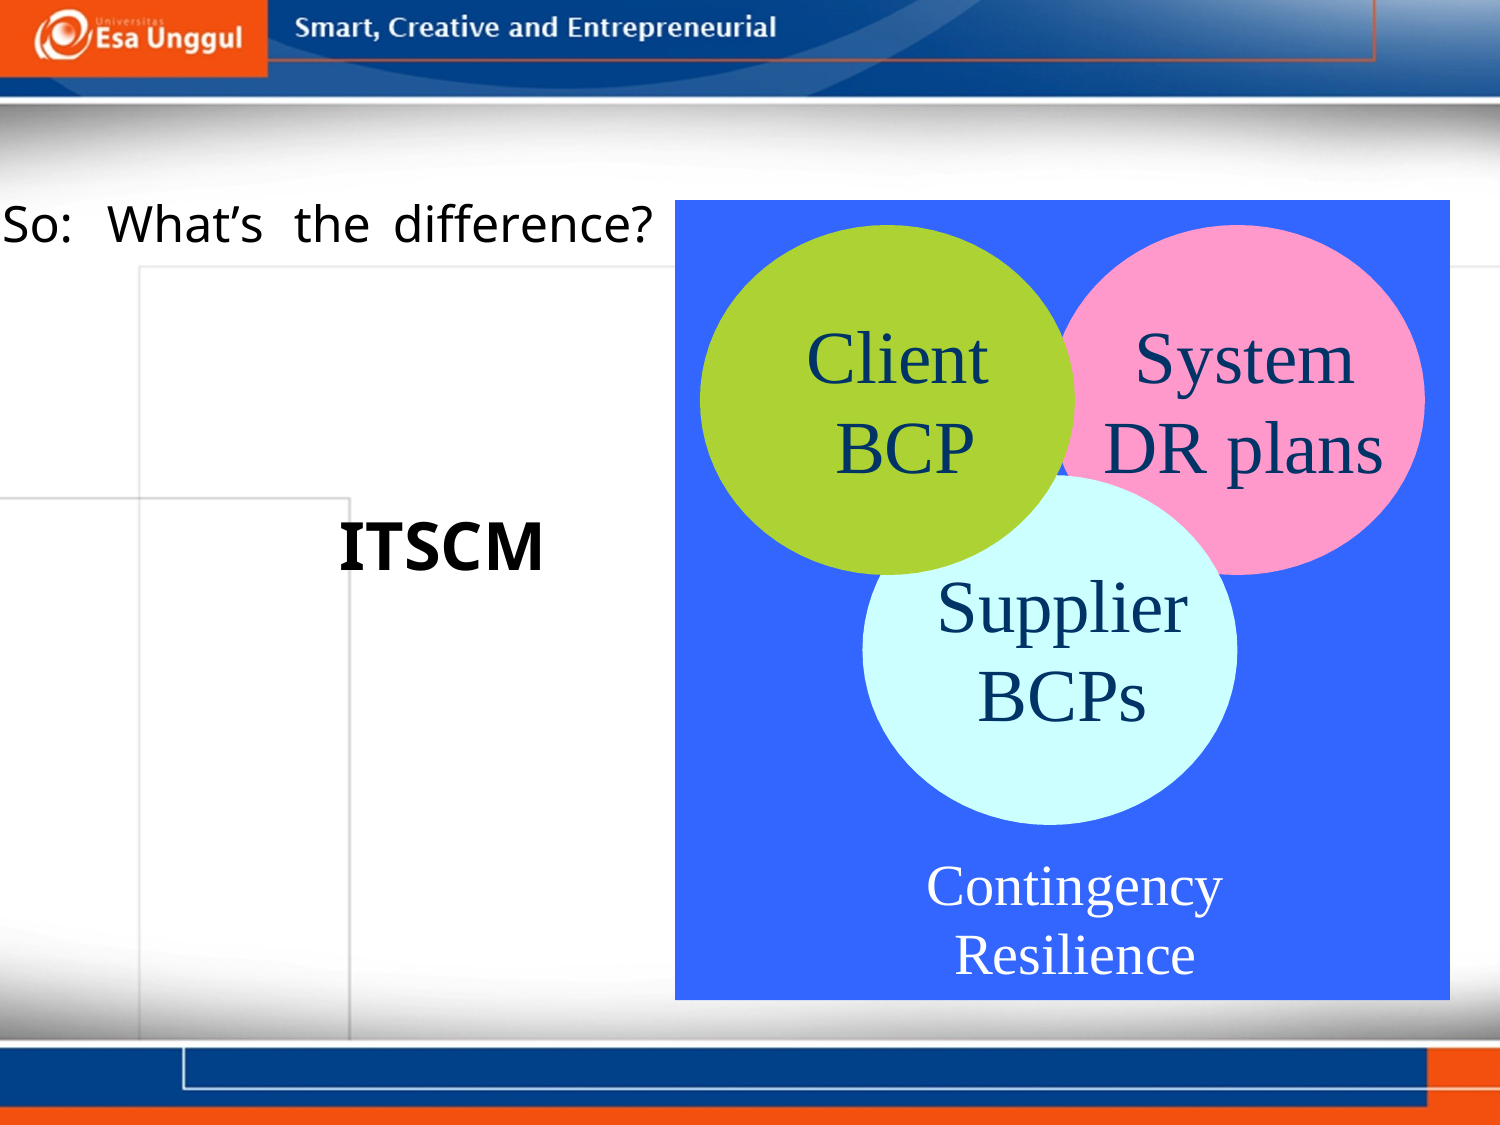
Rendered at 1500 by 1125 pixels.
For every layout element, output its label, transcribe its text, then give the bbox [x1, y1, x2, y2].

text_box [675, 200, 1450, 1001]
text_box So: [0, 198, 99, 253]
text_box ITSCM [337, 512, 593, 584]
text_box What’s [104, 198, 286, 253]
text_box difference? [390, 198, 678, 253]
text_box the [291, 198, 385, 253]
picture [0, 0, 1500, 1125]
text_box Client System BCP DR plans Supplier BCPs Contingency Resilience [687, 225, 1463, 1026]
